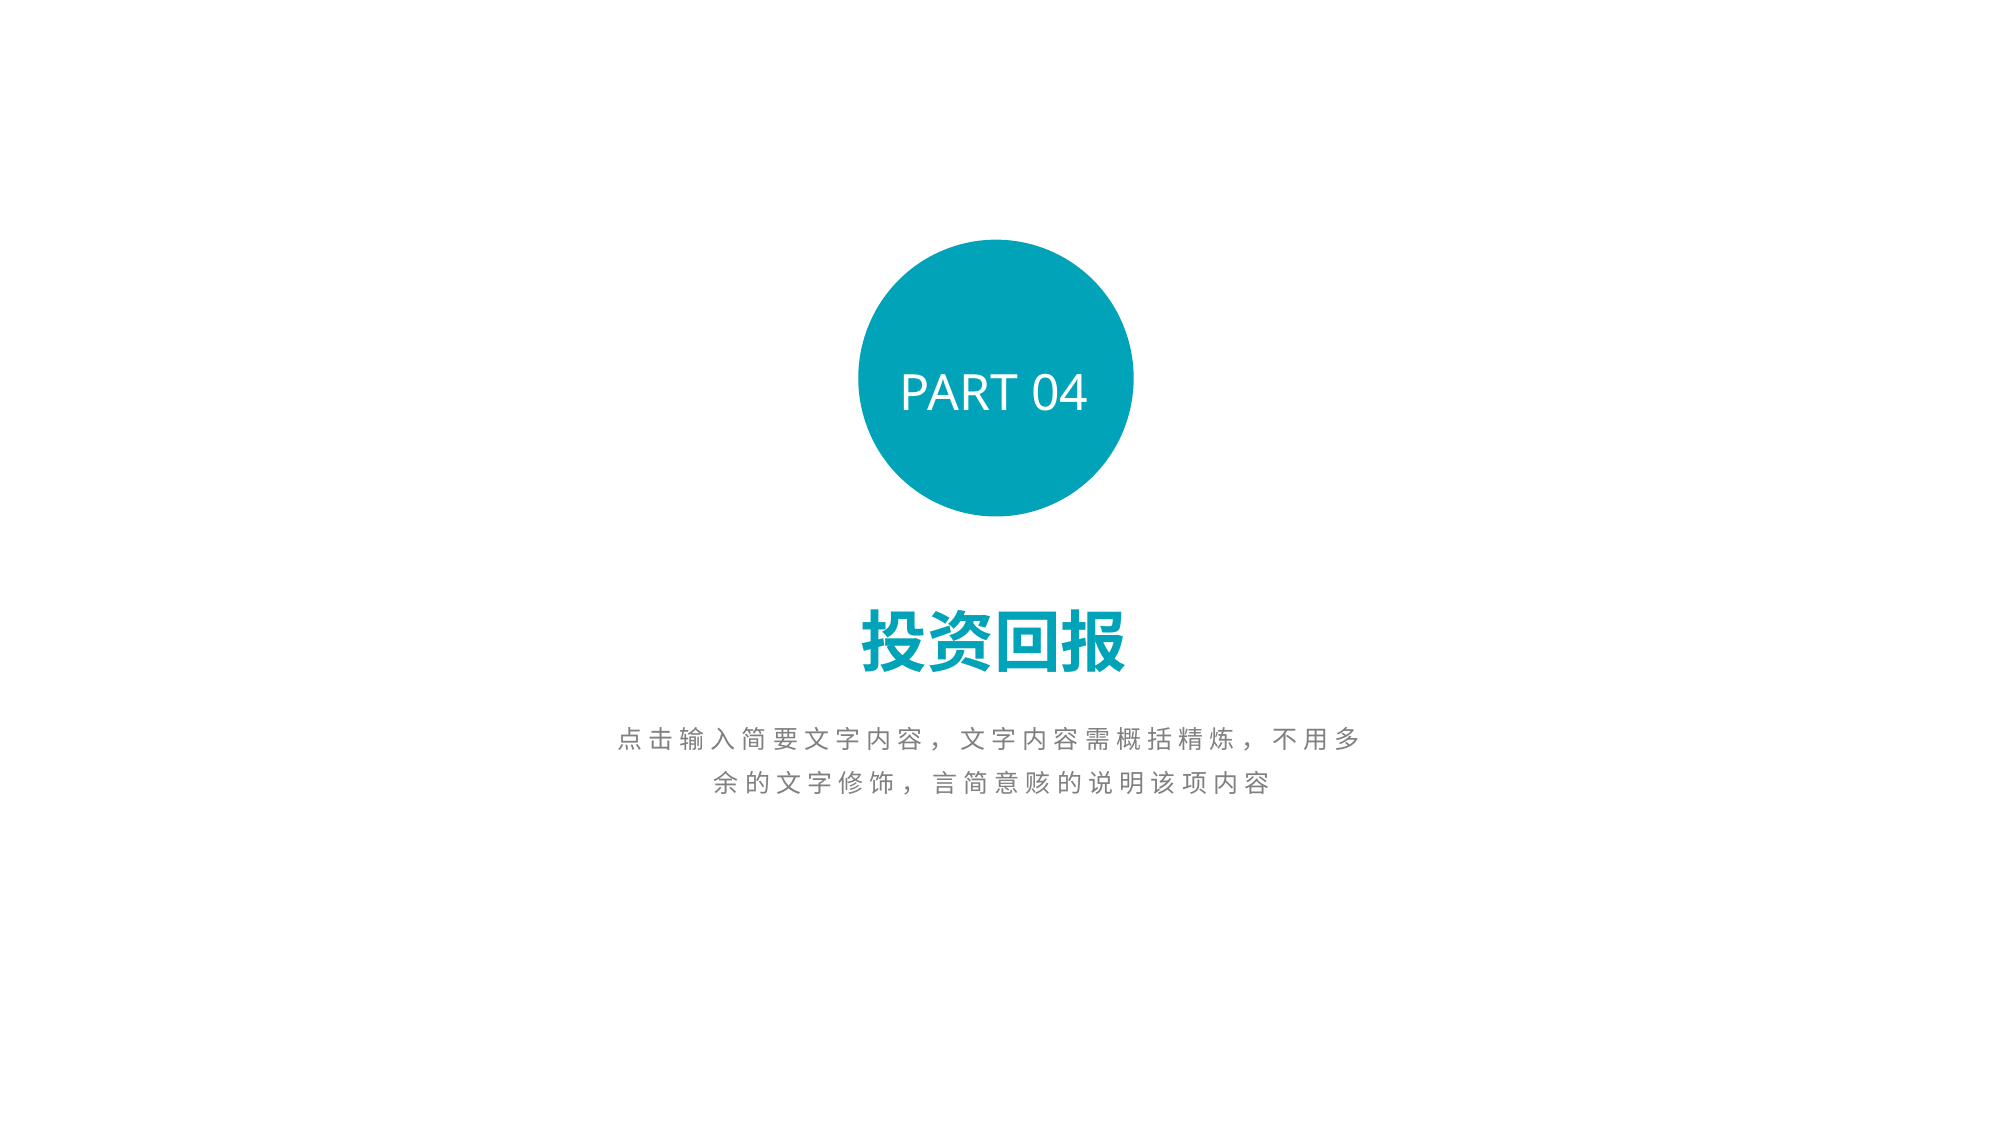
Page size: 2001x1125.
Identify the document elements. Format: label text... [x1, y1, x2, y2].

text_box [857, 238, 1135, 518]
text_box 点击输入简要文字内容，文字内容需概括精炼，不用多余的文字修饰，言简意赅的说明该项内容 [598, 700, 1386, 806]
text_box 投资回报 [845, 591, 1143, 687]
text_box PART 04 [884, 334, 1104, 428]
